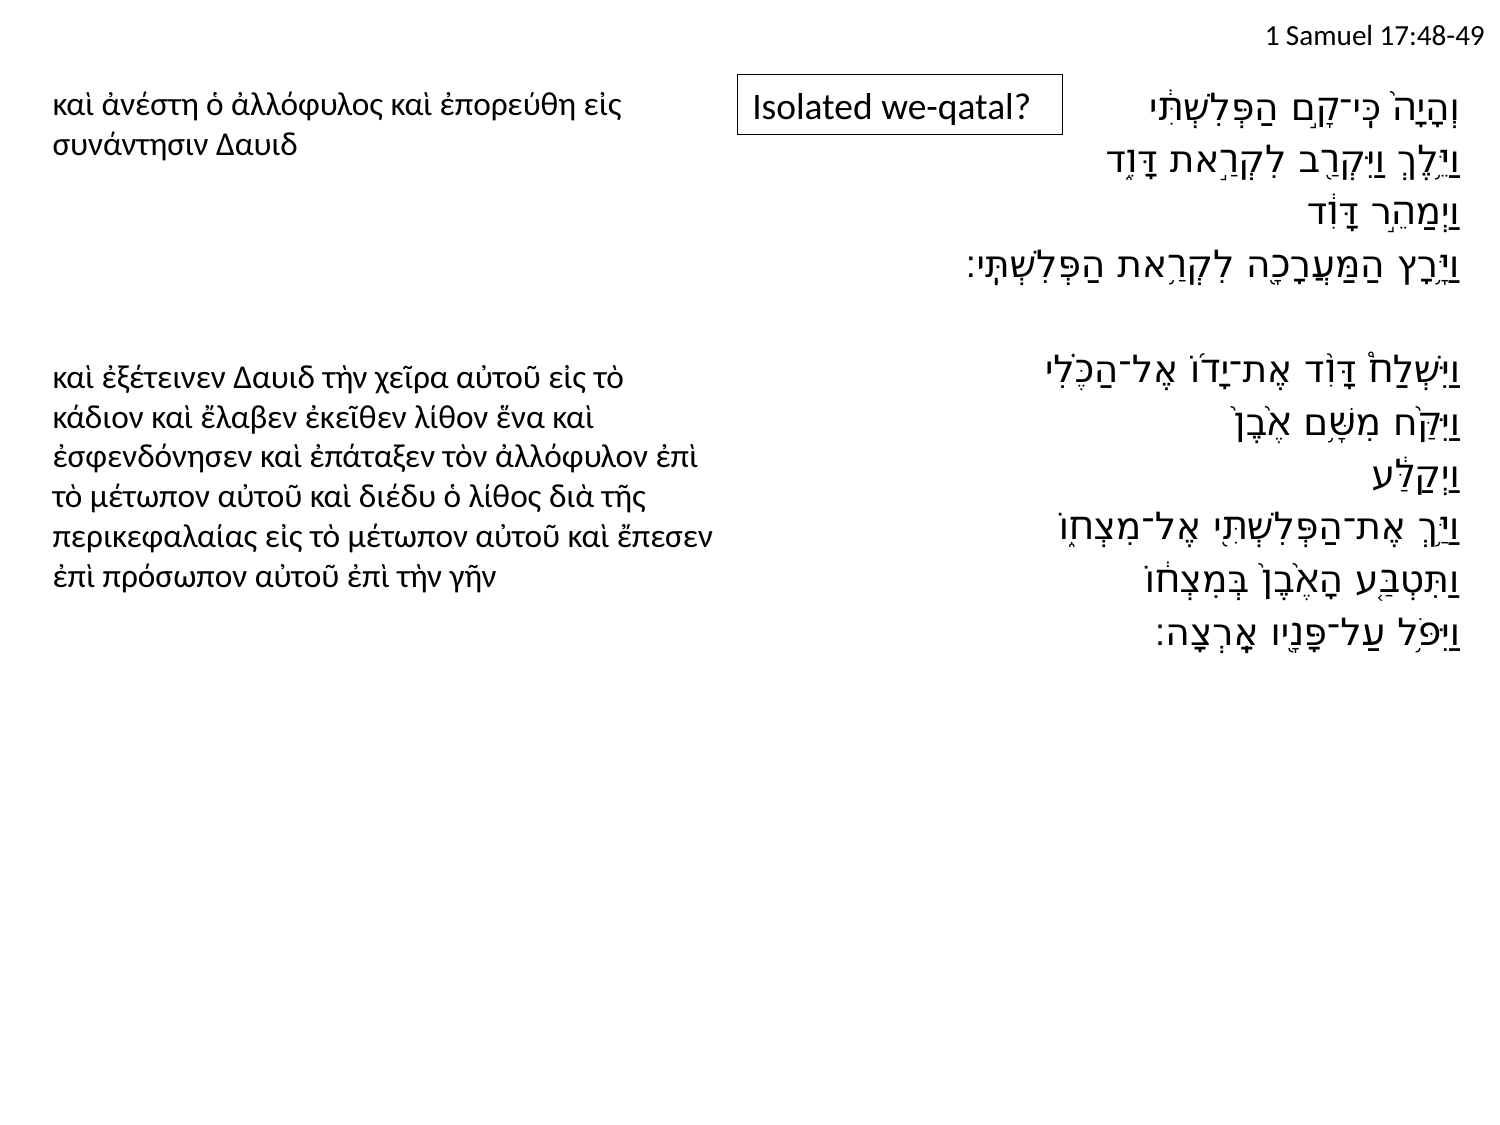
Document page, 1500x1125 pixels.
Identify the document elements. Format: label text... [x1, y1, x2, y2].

list וְהָיָה֙ כִּֽי־קָ֣ם הַפְּלִשְׁתִּ֔י וַיֵּ֥לֶךְ וַיִּקְרַ֖ב לִקְרַ֣את דָּוִ֑ד וַיְמַהֵ֣ר דָּוִ֔ד וַיָּ֥רָץ הַמַּעֲרָכָ֖ה לִקְרַ֥את הַפְּלִשְׁתִּֽי׃ וַיִּשְׁלַח֩ דָּוִ֨ד אֶת־יָד֜וֹ אֶל־הַכֶּ֗לִי וַיִּקַּ֨ח מִשָּׁ֥ם אֶ֙בֶן֙ וַיְקַלַּ֔ע וַיַּ֥ךְ אֶת־הַפְּלִשְׁתִּ֖י אֶל־מִצְח֑וֹ וַתִּטְבַּ֤ע הָאֶ֙בֶן֙ בְּמִצְח֔וֹ וַיִּפֹּ֥ל עַל־פָּנָ֖יו אָֽרְצָה׃ [738, 75, 1475, 968]
title 1 Samuel 17:48-49 [150, 6, 1500, 62]
text_box Isolated we-qatal? [737, 74, 1063, 135]
text_box καὶ ἀνέστη ὁ ἀλλόφυλος καὶ ἐπορεύθη εἰς συνάντησιν Δαυιδ καὶ ἐξέτεινεν Δαυιδ τὴν χεῖρα αὐτοῦ εἰς τὸ κάδιον καὶ ἔλαβεν ἐκεῖθεν λίθον ἕνα καὶ ἐσφενδόνησεν καὶ ἐπάταξεν τὸν ἀλλόφυλον ἐπὶ τὸ μέτωπον αὐτοῦ καὶ διέδυ ὁ λίθος διὰ τῆς περικεφαλαίας εἰς τὸ μέτωπον αὐτοῦ καὶ ἔπεσεν ἐπὶ πρόσωπον αὐτοῦ ἐπὶ τὴν γῆν [37, 74, 738, 968]
